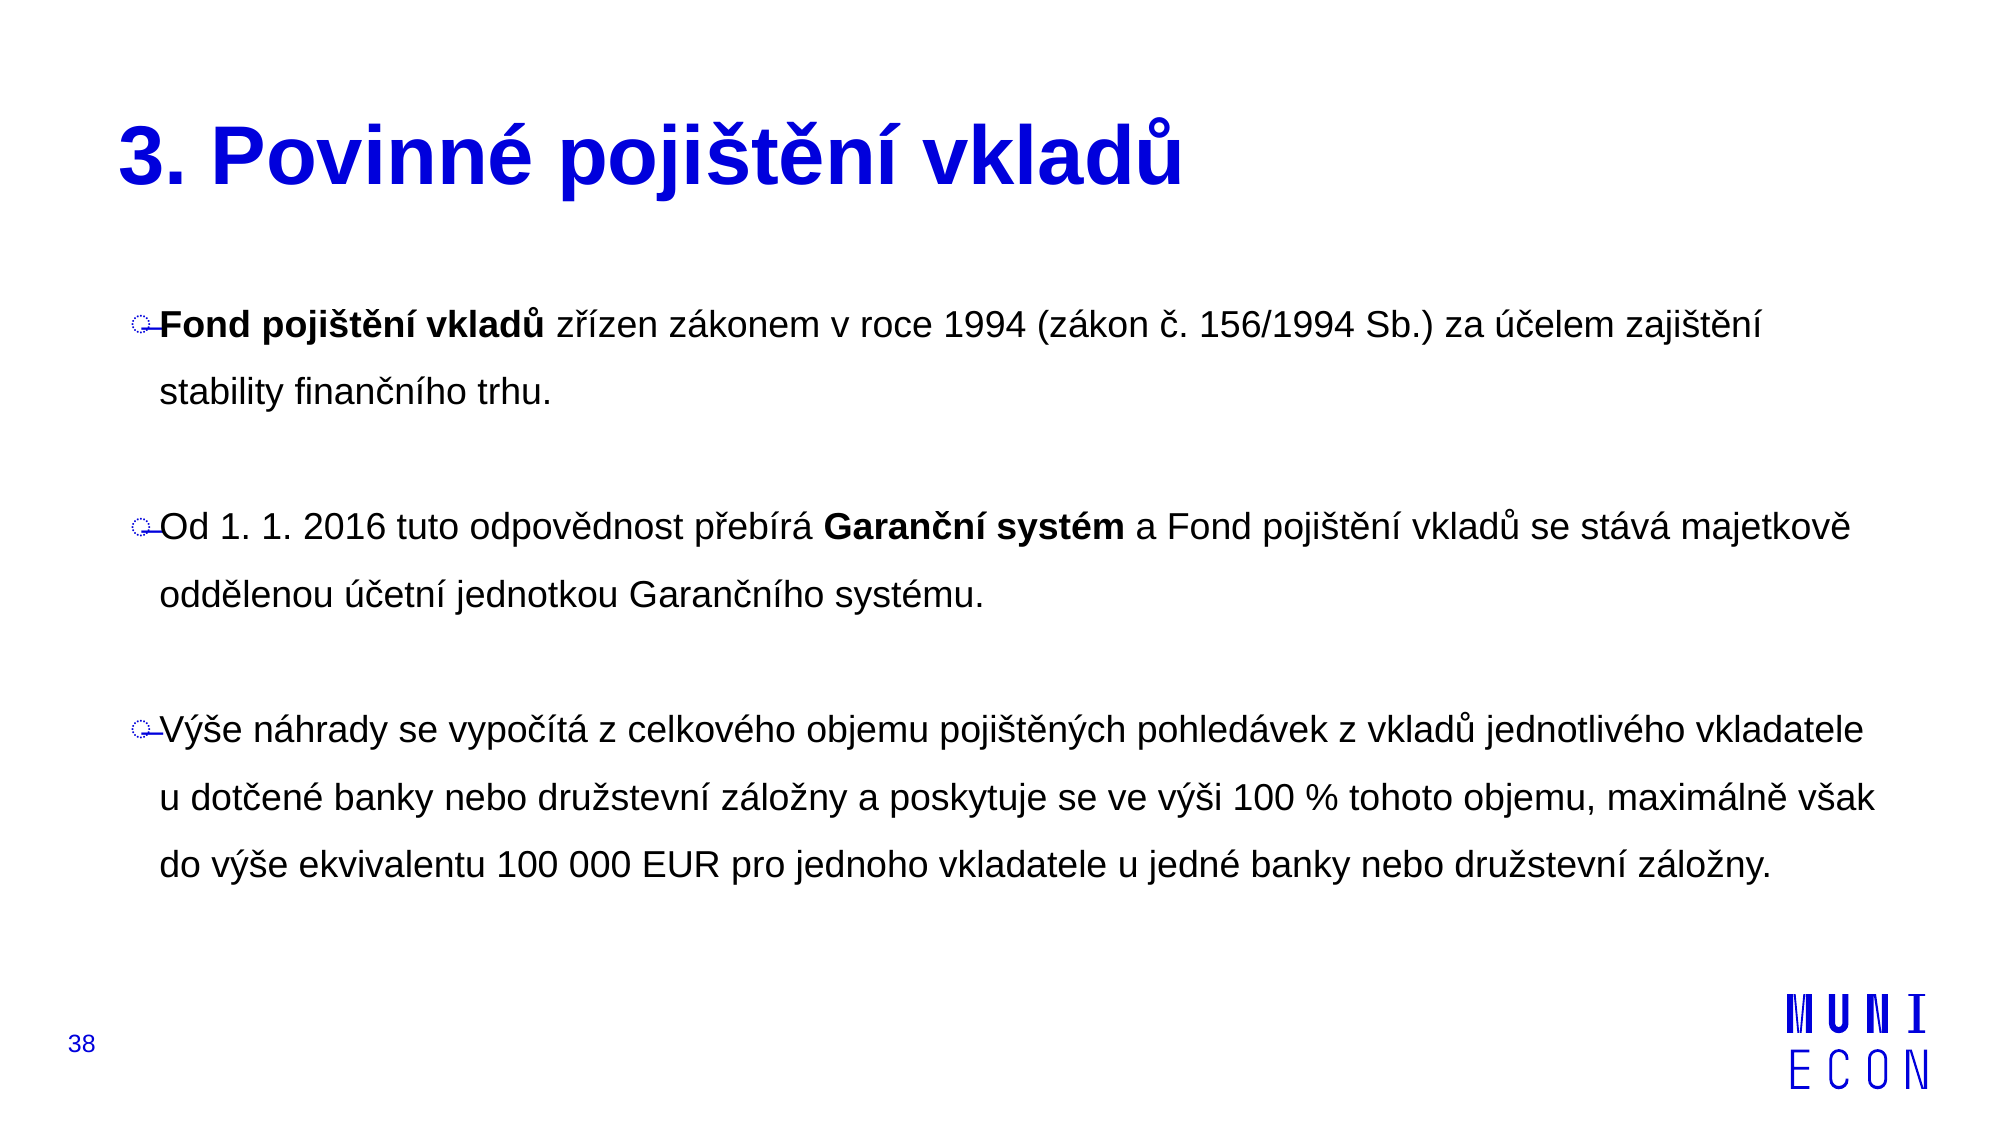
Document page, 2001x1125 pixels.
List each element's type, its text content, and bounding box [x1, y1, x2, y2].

slide_number 38 [67, 1021, 110, 1063]
title 3. Povinné pojištění vkladů [118, 118, 1883, 193]
list Fond pojištění vkladů zřízen zákonem v roce 1994 (zákon č. 156/1994 Sb.) za účelem zajištění stability finančního trhu. Od 1. 1. 2016 tuto odpovědnost přebírá Garanční systém a Fond pojištění vkladů se stává majetkově oddělenou účetní jednotkou Garančního systému. Výše náhrady se vypočítá z celkového objemu pojištěných pohledávek z vkladů jednotlivého vkladatele u dotčené banky nebo družstevní záložny a poskytuje se ve výši 100 % tohoto objemu, maximálně však do výše ekvivalentu 100 000 EUR pro jednoho vkladatele u jedné banky nebo družstevní záložny. [118, 277, 1883, 957]
